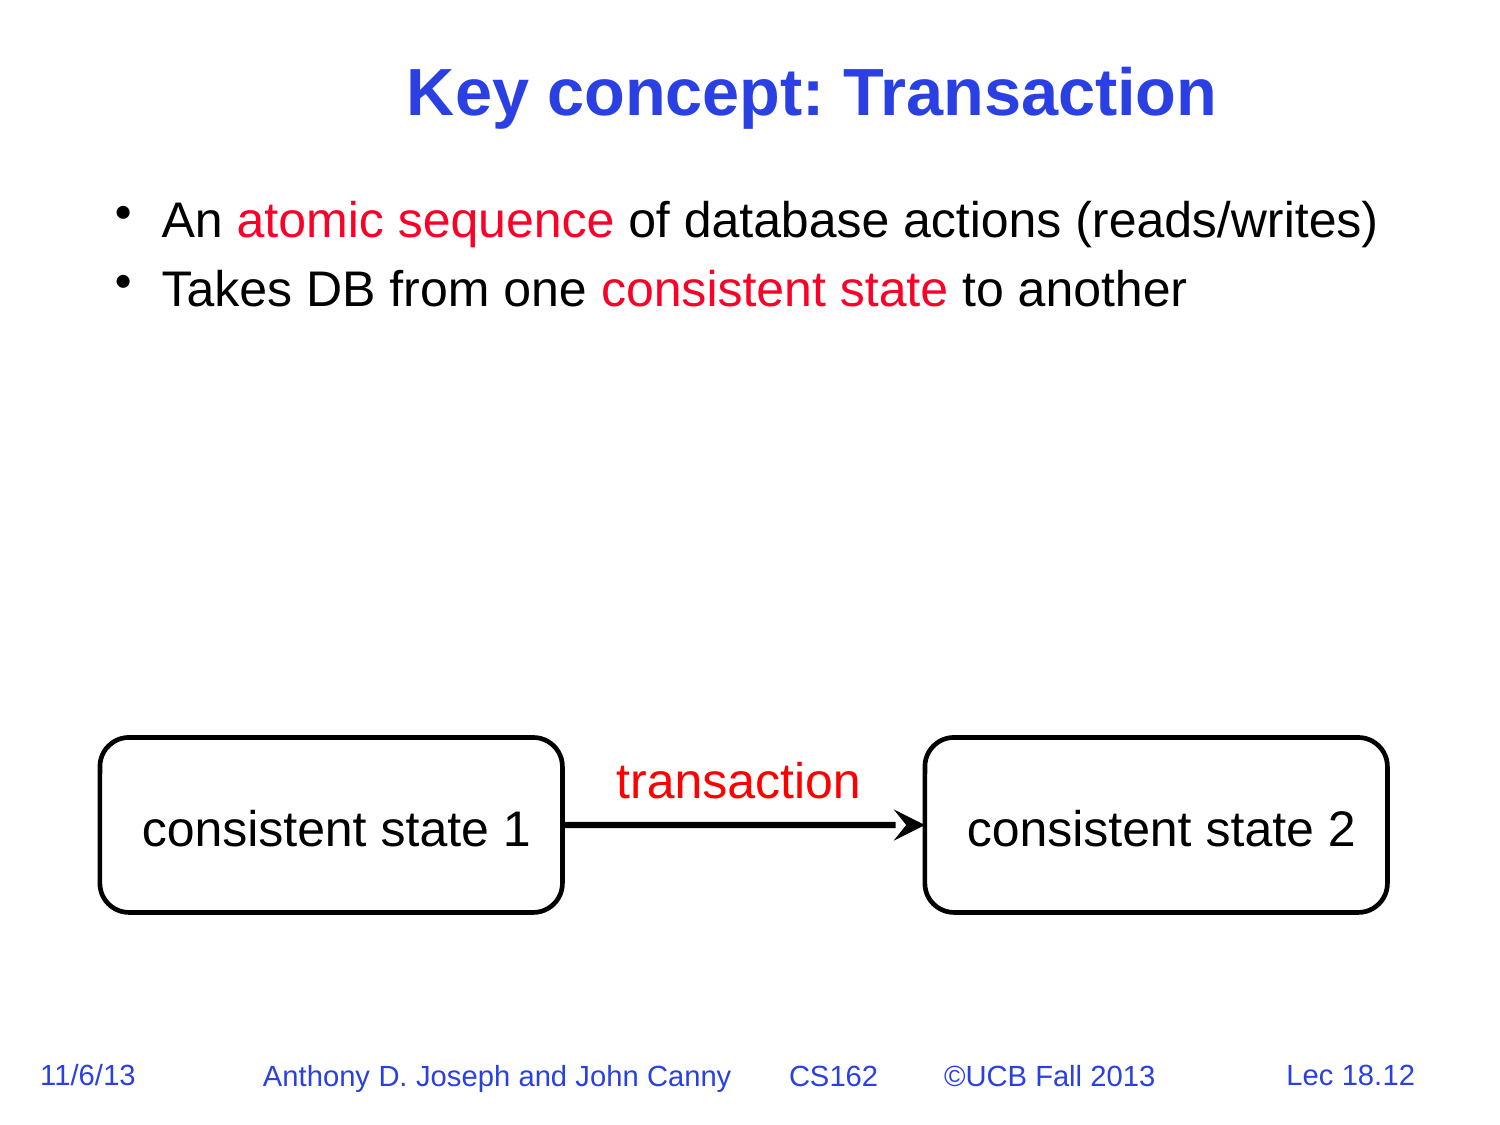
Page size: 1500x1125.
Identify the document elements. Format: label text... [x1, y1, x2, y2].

list An atomic sequence of database actions (reads/writes) Takes DB from one consistent state to another [99, 187, 1400, 525]
text_box consistent state 1 [127, 789, 547, 865]
title Key concept: Transaction [174, 0, 1450, 188]
text_box transaction [601, 740, 876, 816]
text_box [904, 814, 925, 836]
text_box [924, 737, 1388, 913]
text_box consistent state 2 [952, 789, 1372, 865]
text_box [99, 737, 563, 913]
